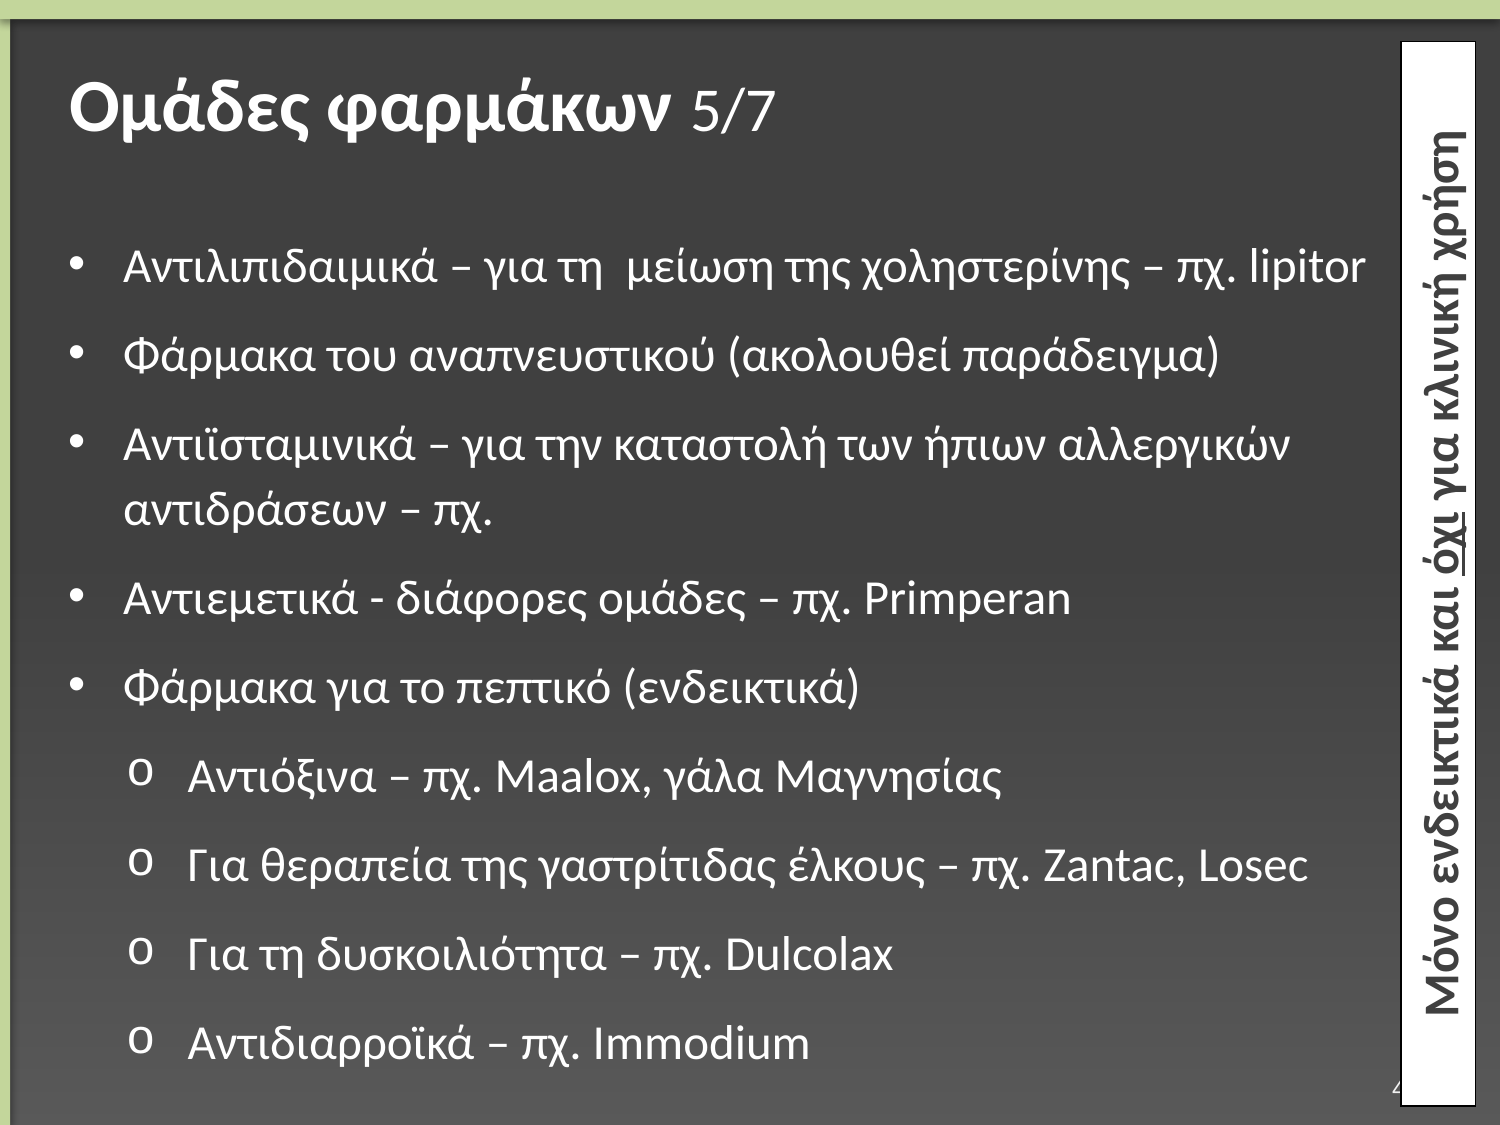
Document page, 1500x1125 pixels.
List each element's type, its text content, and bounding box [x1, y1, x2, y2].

list Αντιλιπιδαιμικά – για τη μείωση της χοληστερίνης – πχ. lipitor Φάρμακα του αναπνευστικού (ακολουθεί παράδειγμα) Αντιϊσταμινικά – για την καταστολή των ήπιων αλλεργικών αντιδράσεων – πχ. Αντιεμετικά - διάφορες ομάδες – πχ. Primperan Φάρμακα για το πεπτικό (ενδεικτικά) Αντιόξινα – πχ. Maalox, γάλα Μαγνησίας Για θεραπεία της γαστρίτιδας έλκους – πχ. Zantac, Losec Για τη δυσκοιλιότητα – πχ. Dulcolax Αντιδιαρροϊκά – πχ. Immodium [53, 219, 1400, 1083]
text_box Μόνο ενδεικτικά και όχι για κλινική χρήση [1400, 41, 1476, 1106]
slide_number 48 [1085, 1057, 1436, 1118]
title Ομάδες φαρμάκων 5/7 [10, 19, 1500, 185]
